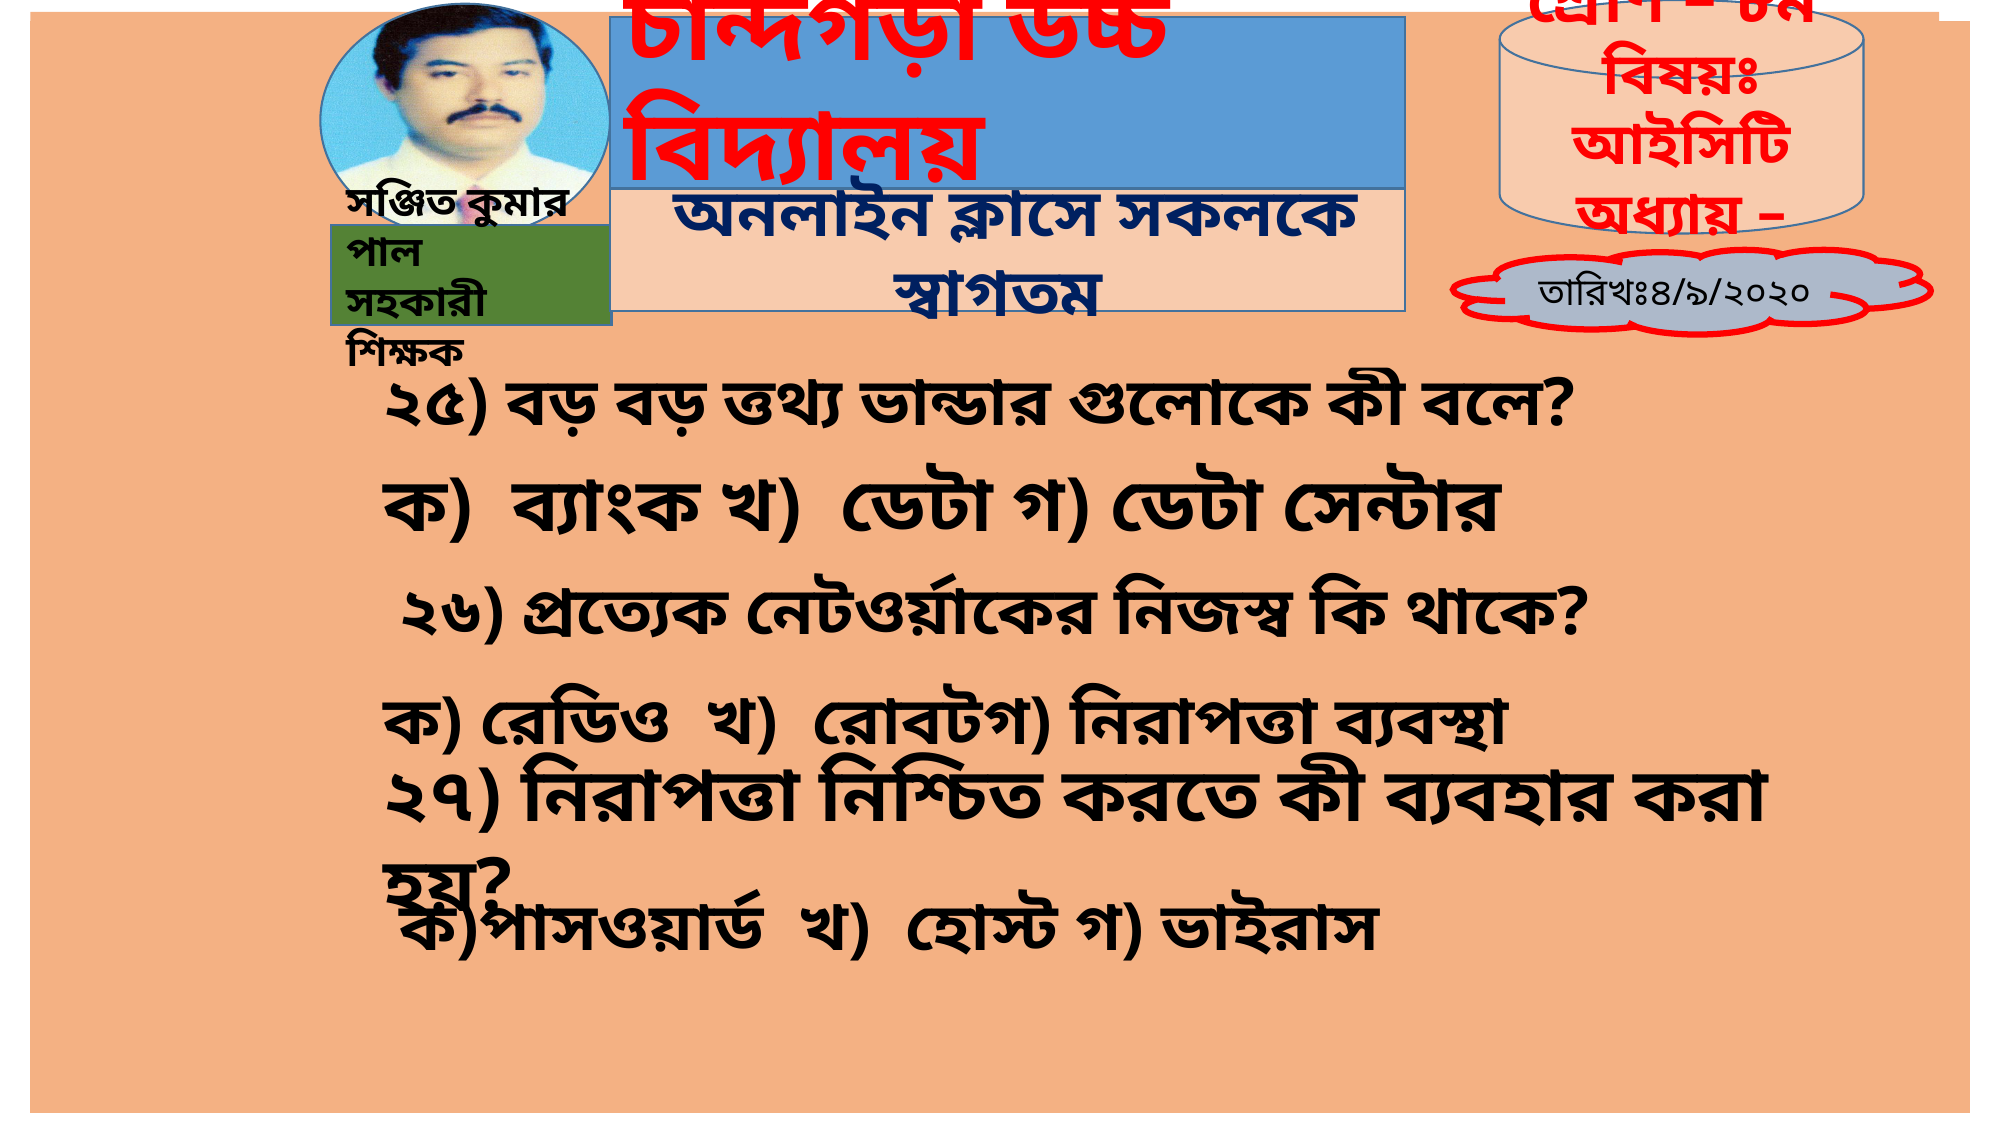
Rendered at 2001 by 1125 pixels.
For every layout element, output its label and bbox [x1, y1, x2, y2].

text_box [320, 0, 1931, 335]
picture [30, 11, 1970, 1113]
